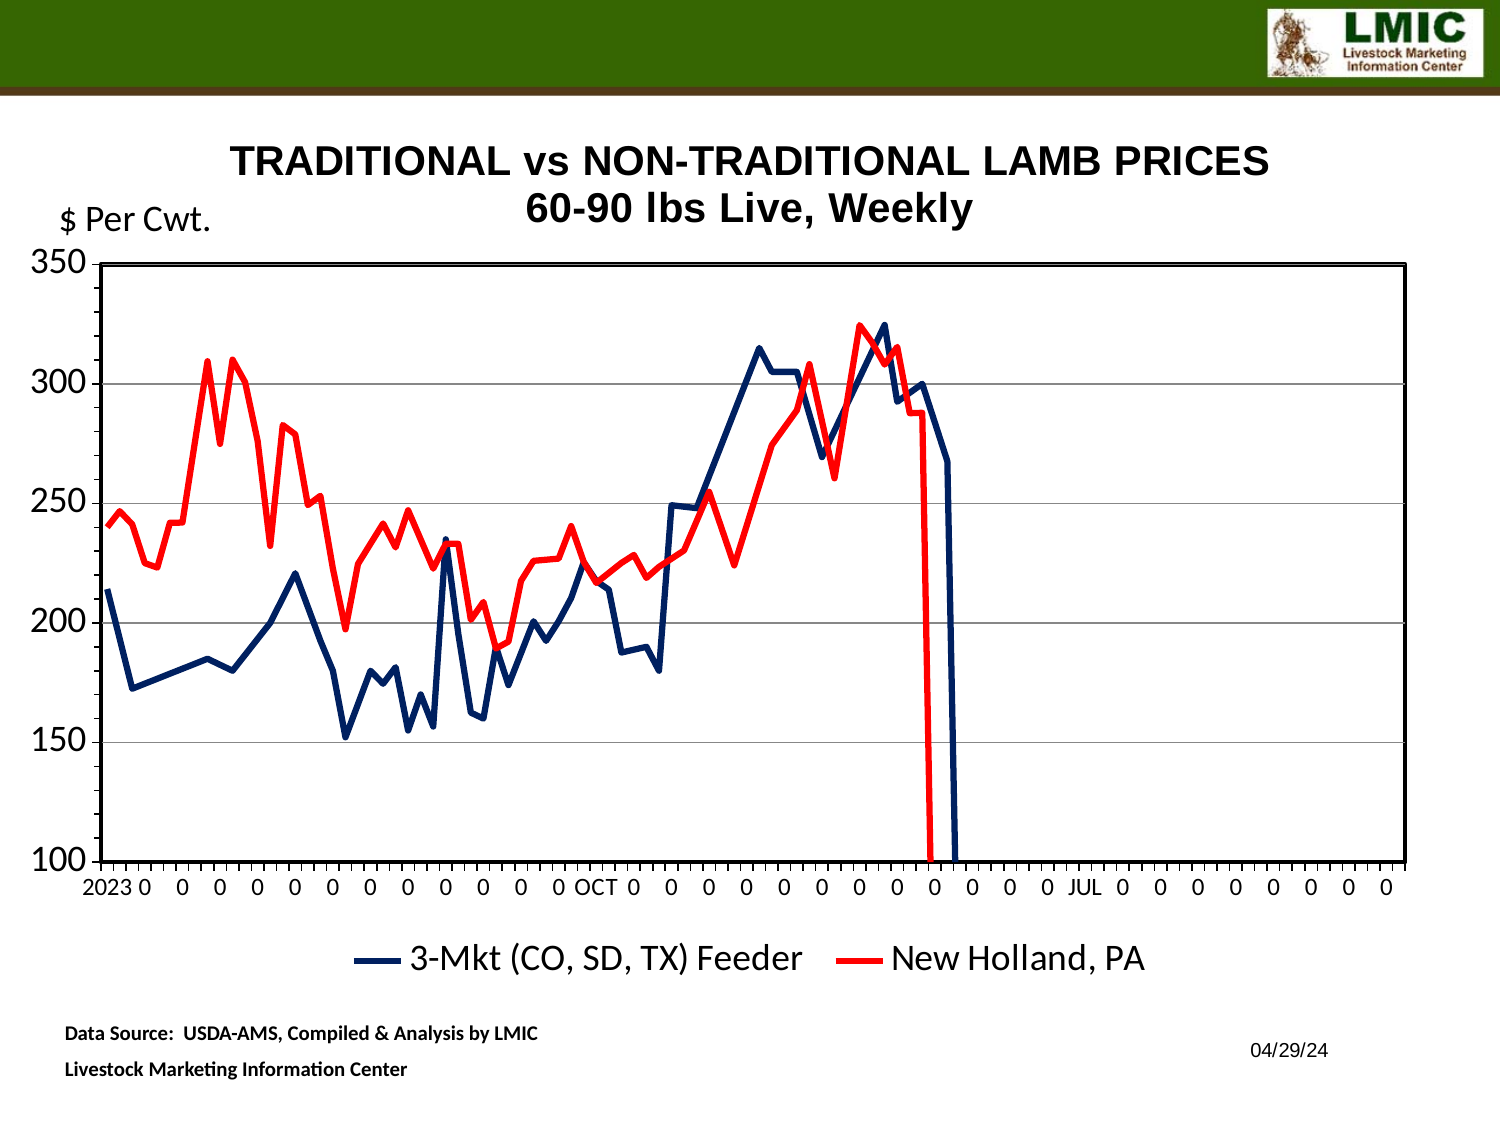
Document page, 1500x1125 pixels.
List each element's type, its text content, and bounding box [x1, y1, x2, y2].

picture [0, 0, 1500, 1125]
chart [24, 99, 1476, 988]
text_box Data Source: USDA-AMS, Compiled & Analysis by LMIC Livestock Marketing Information Center [49, 1012, 725, 1088]
